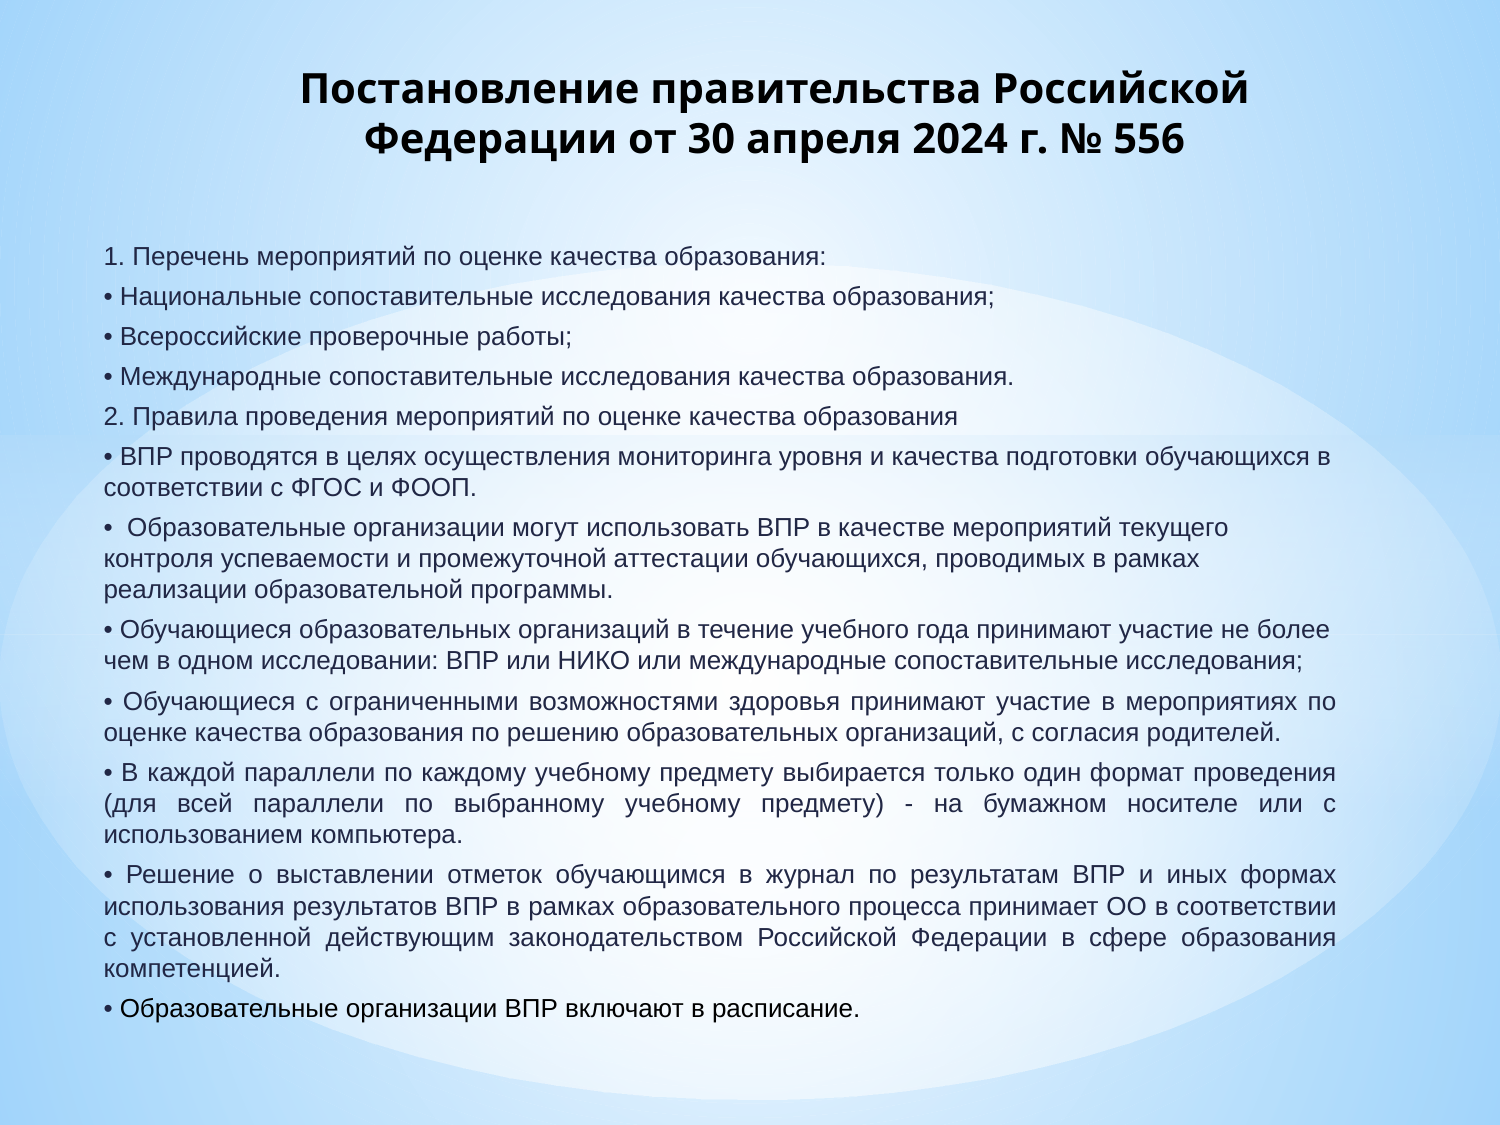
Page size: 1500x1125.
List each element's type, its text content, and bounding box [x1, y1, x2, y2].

title Постановление правительства Российской Федерации от 30 апреля 2024 г. № 556 [171, 54, 1349, 197]
subtitle 1. Перечень мероприятий по оценке качества образования: • Национальные сопоставительные исследования качества образования; • Всероссийские проверочные работы; • Международные сопоставительные исследования качества образования. 2. Правила проведения мероприятий по оценке качества образования • ВПР проводятся в целях осуществления мониторинга уровня и качества подготовки обучающихся в соответствии с ФГОС и ФООП. • Образовательные организации могут использовать ВПР в качестве мероприятий текущего контроля успеваемости и промежуточной аттестации обучающихся, проводимых в рамках реализации образовательной программы. • Обучающиеся образовательных организаций в течение учебного года принимают участие не более чем в одном исследовании: ВПР или НИКО или международные сопоставительные исследования; • Обучающиеся с ограниченными возможностями здоровья принимают участие в мероприятиях по оценке качества образования по решению образовательных организаций, с согласия родителей. • В каждой параллели по каждому учебному предмету выбирается только один формат проведения (для всей параллели по выбранному учебному предмету) - на бумажном носителе или с использованием компьютера. • Решение о выставлении отметок обучающимся в журнал по результатам ВПР и иных формах использования результатов ВПР в рамках образовательного процесса принимает ОО в соответствии с установленной действующим законодательством Российской Федерации в сфере образования компетенцией. • Образовательные организации ВПР включают в расписание. [88, 231, 1353, 1047]
